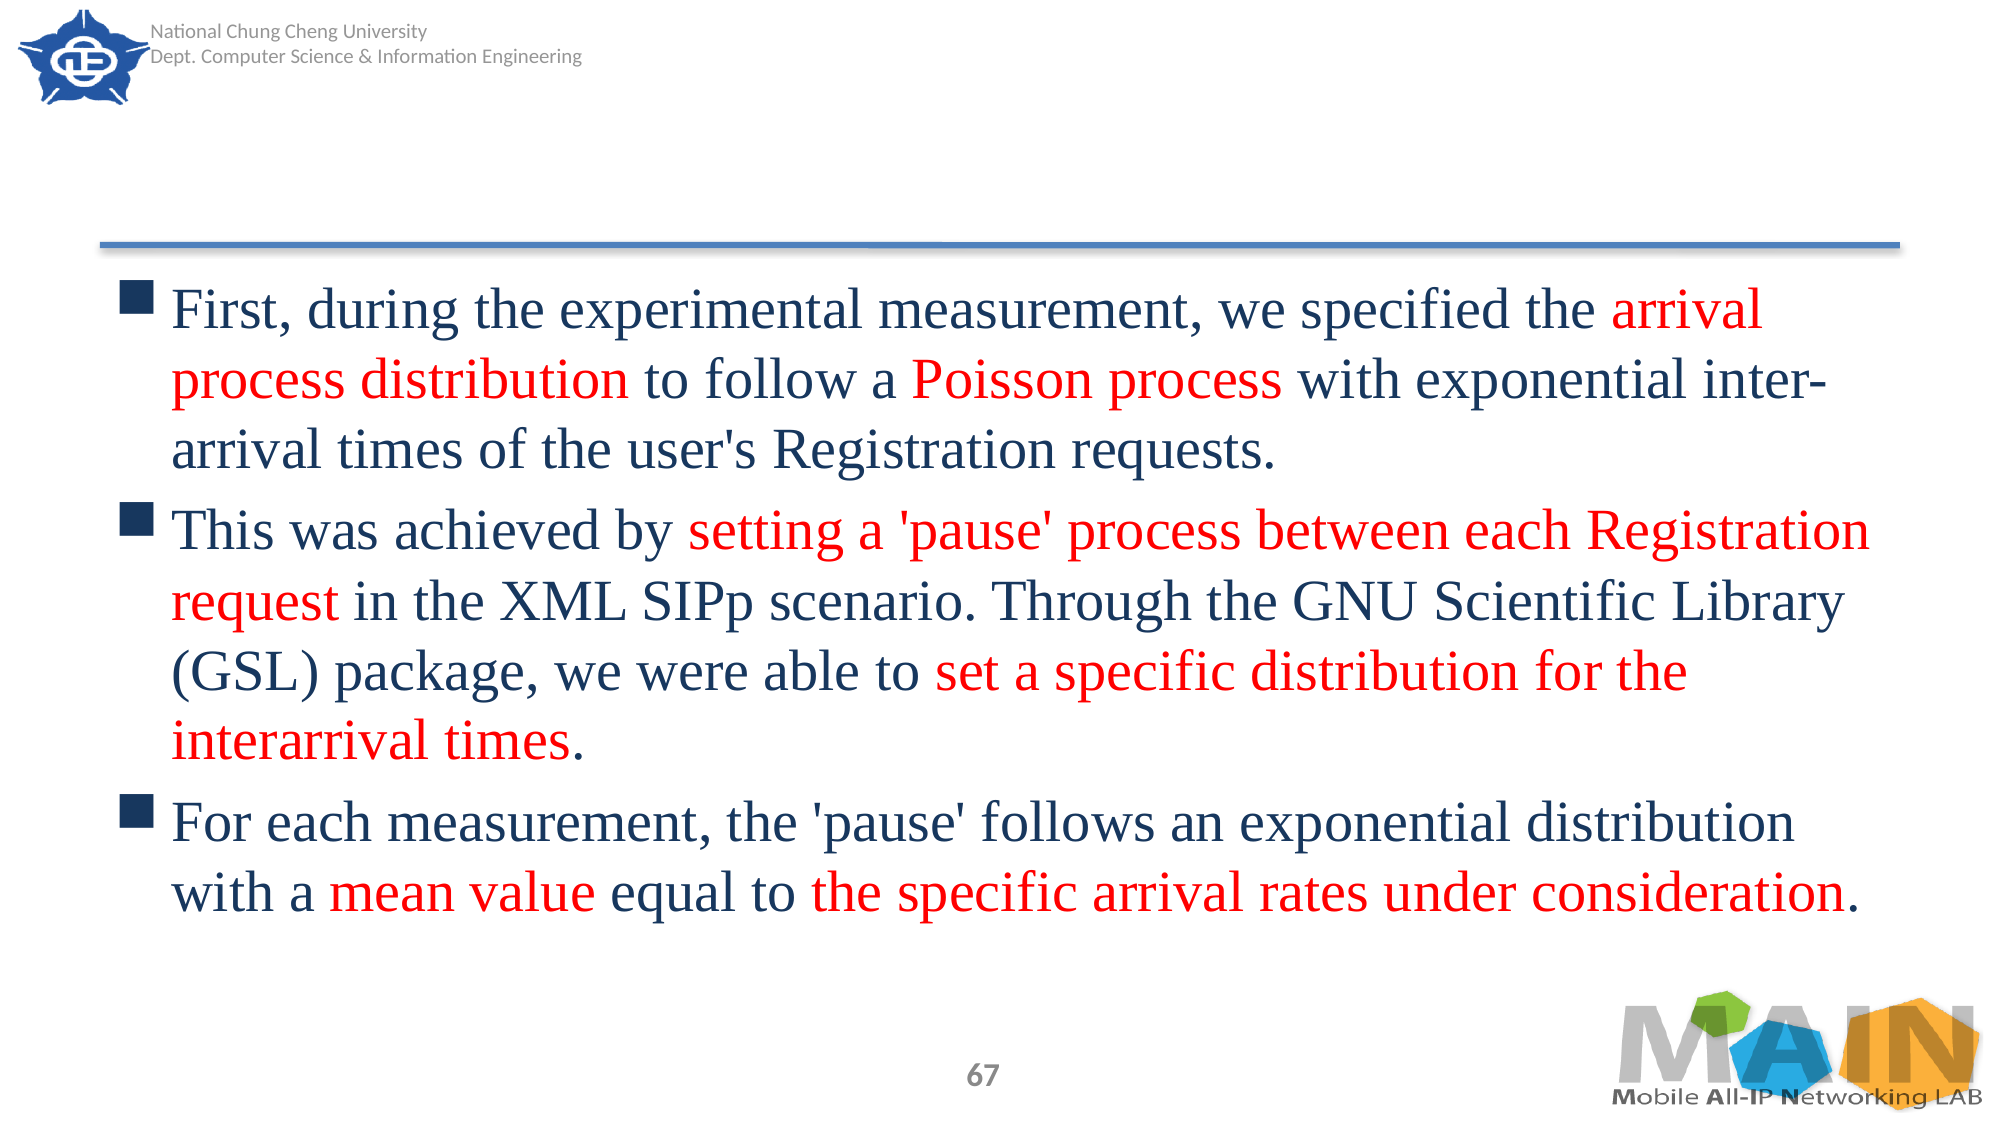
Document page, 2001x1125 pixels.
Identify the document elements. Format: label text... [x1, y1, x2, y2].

picture [0, 0, 168, 113]
list First, during the experimental measurement, we specified the arrival process distribution to follow a Poisson process with exponential inter-arrival times of the user's Registration requests. This was achieved by setting a 'pause' process between each Registration request in the XML SIPp scenario. Through the GNU Scientific Library (GSL) package, we were able to set a specific distribution for the interarrival times. For each measurement, the 'pause' follows an exponential distribution with a mean value equal to the specific arrival rates under consideration. [99, 262, 1901, 1006]
slide_number 67 [750, 1042, 1217, 1103]
picture [1400, 987, 1984, 1113]
